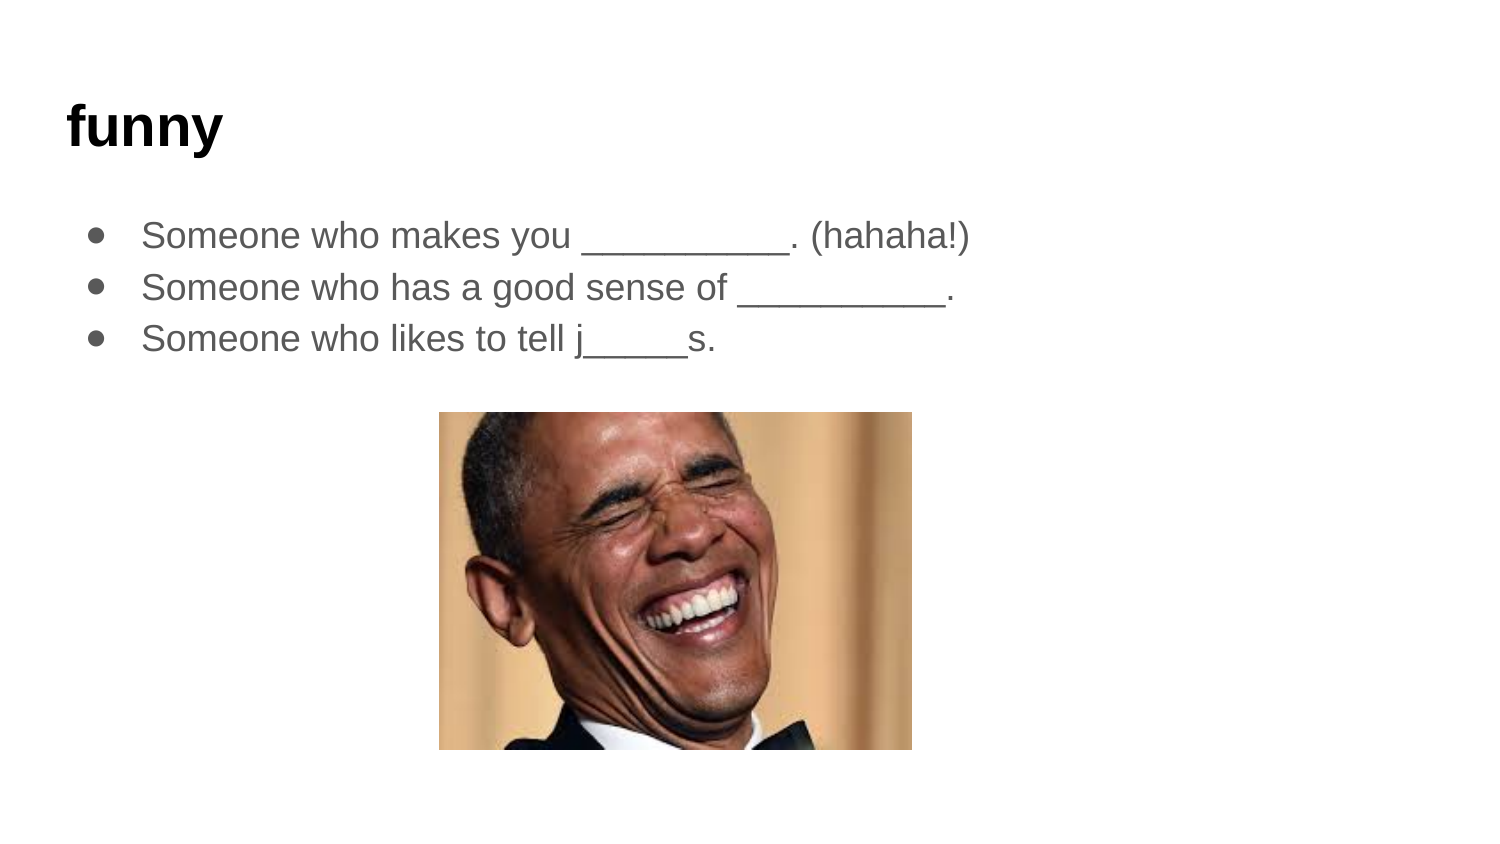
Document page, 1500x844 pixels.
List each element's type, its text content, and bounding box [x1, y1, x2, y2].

picture [439, 411, 912, 750]
title funny [51, 72, 1449, 167]
list Someone who makes you __________. (hahaha!) Someone who has a good sense of __________. Someone who likes to tell j_____s. [51, 189, 1449, 750]
